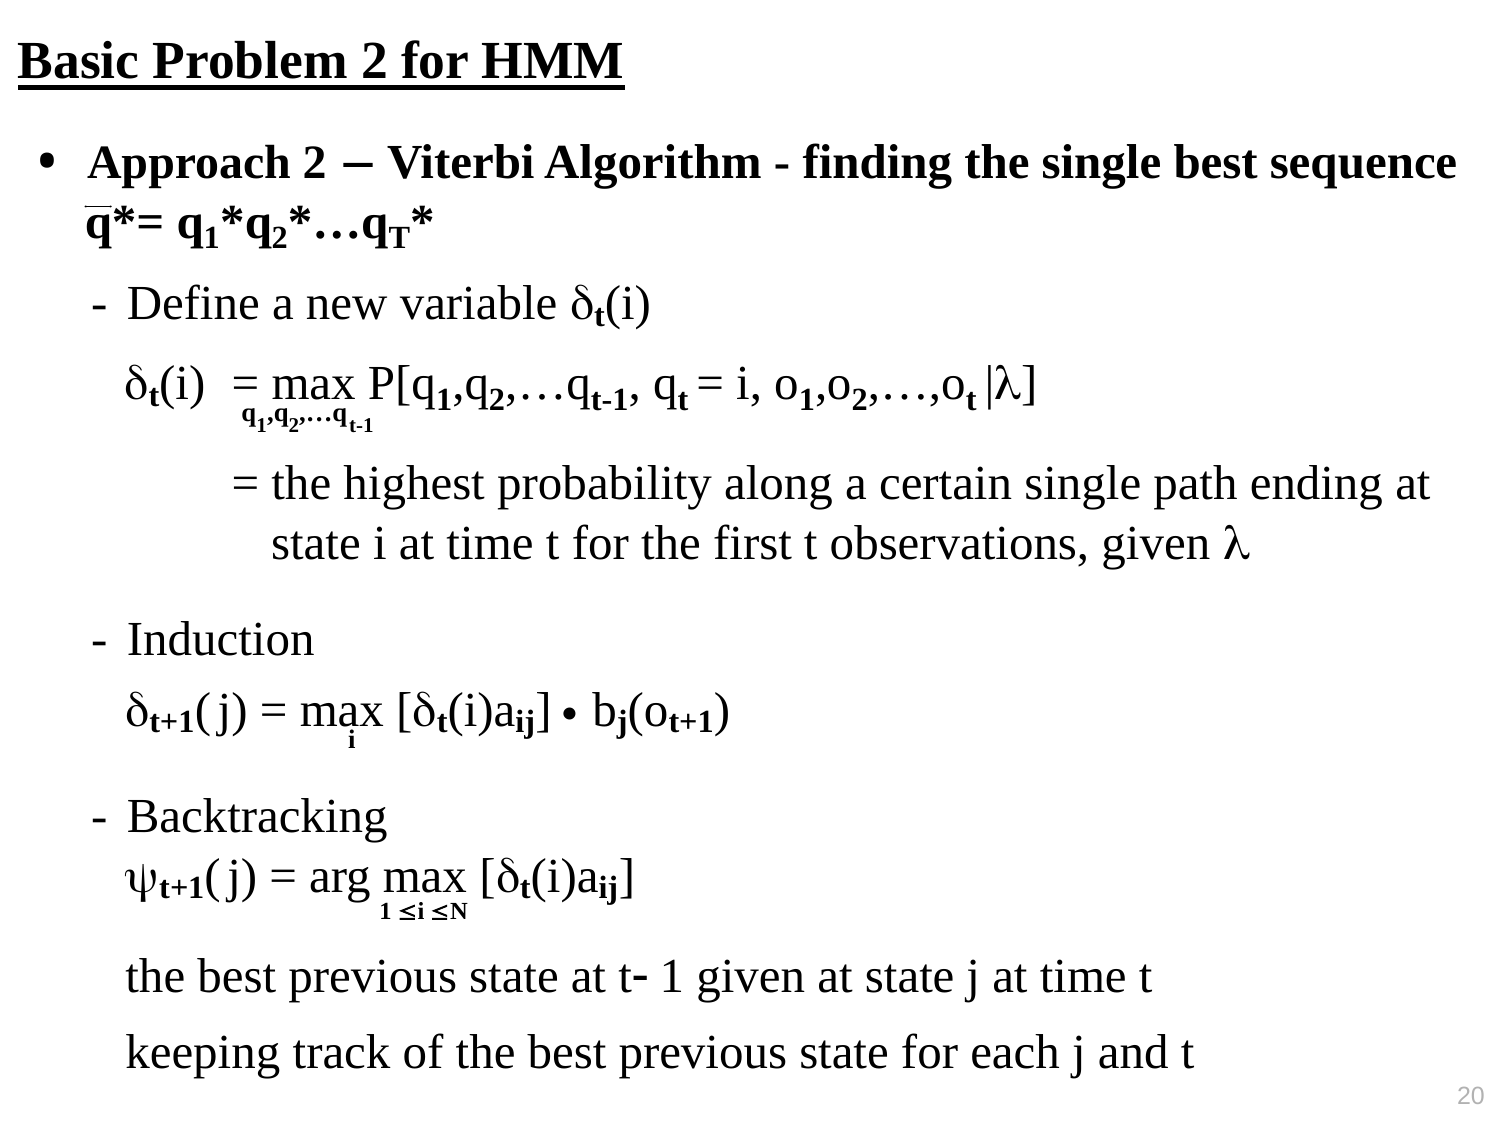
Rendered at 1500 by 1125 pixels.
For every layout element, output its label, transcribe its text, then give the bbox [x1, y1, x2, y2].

slide_number 20 [1162, 1065, 1500, 1125]
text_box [17, 28, 1473, 1098]
